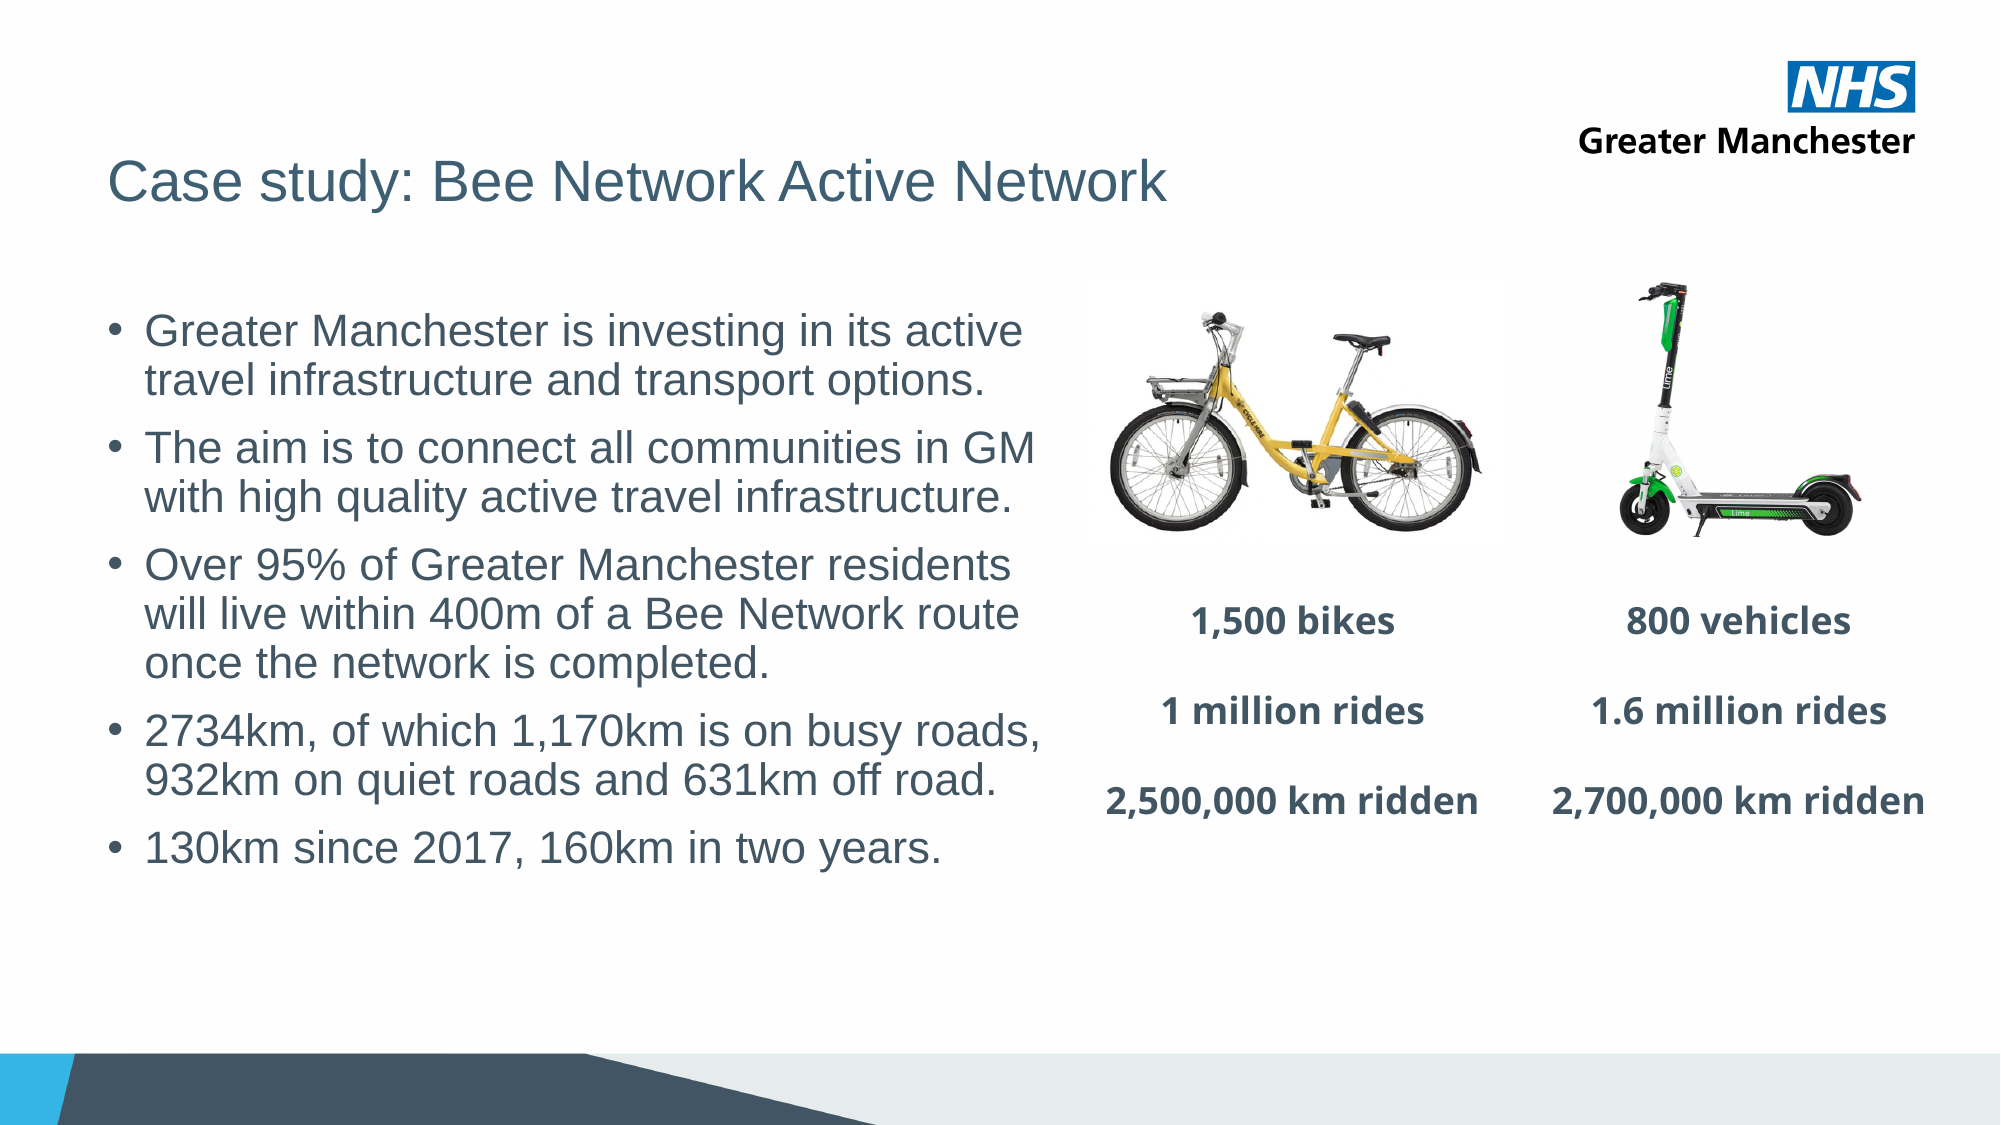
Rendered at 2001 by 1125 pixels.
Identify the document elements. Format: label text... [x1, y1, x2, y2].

title Case study: Bee Network Active Network [92, 139, 1510, 225]
text_box 1,500 bikes 1 million rides 2,500,000 km ridden [1082, 589, 1503, 830]
list Greater Manchester is investing in its active travel infrastructure and transport options. The aim is to connect all communities in GM with high quality active travel infrastructure. Over 95% of Greater Manchester residents will live within 400m of a Bee Network route once the network is completed. 2734km, of which 1,170km is on busy roads, 932km on quiet roads and 631km off road. 130km since 2017, 160km in two years. [92, 299, 1083, 1014]
text_box 800 vehicles 1.6 million rides 2,700,000 km ridden [1529, 589, 1950, 830]
picture [0, 0, 2001, 1125]
